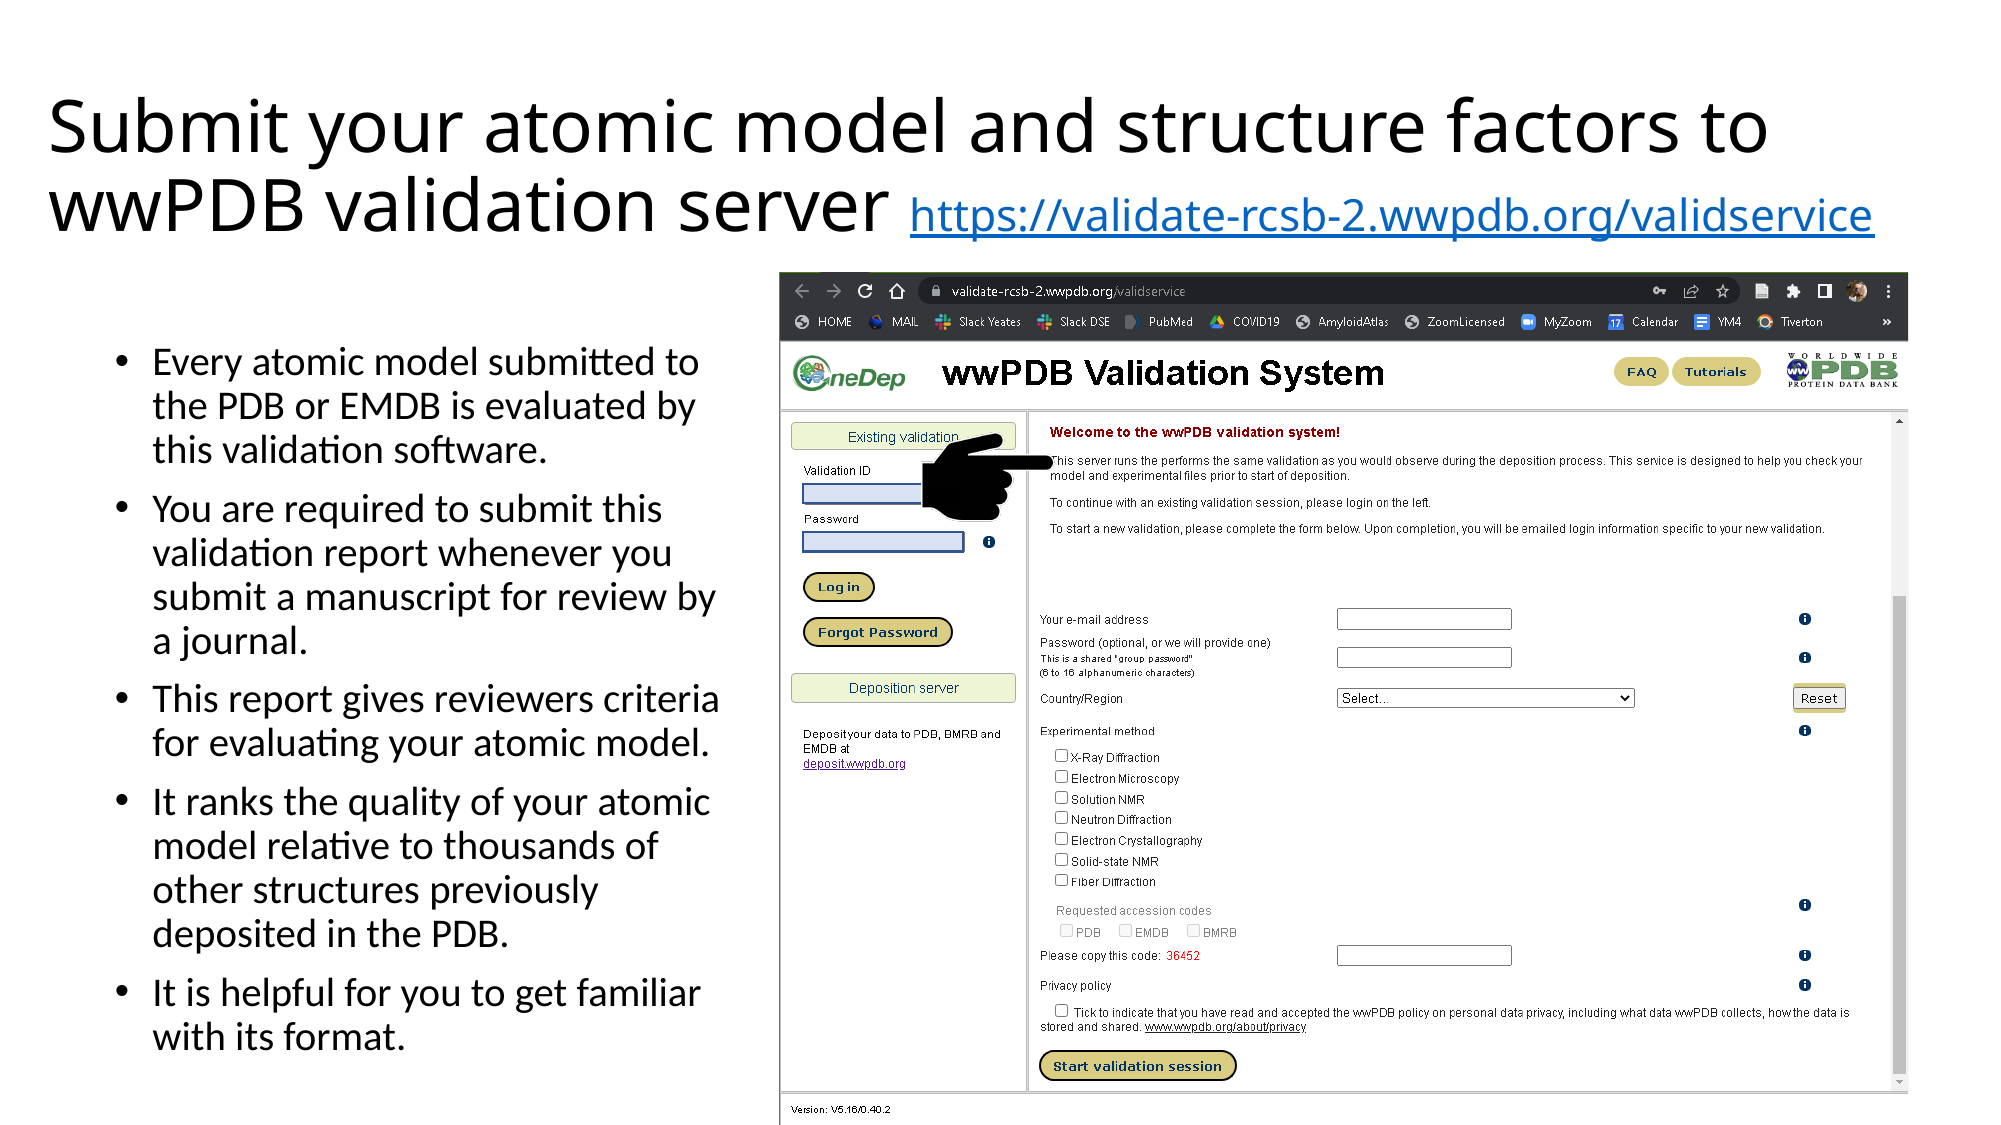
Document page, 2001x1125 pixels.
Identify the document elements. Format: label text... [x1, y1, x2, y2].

picture [778, 272, 1909, 1125]
list Every atomic model submitted to the PDB or EMDB is evaluated by this validation software. You are required to submit this validation report whenever you submit a manuscript for review by a journal. This report gives reviewers criteria for evaluating your atomic model. It ranks the quality of your atomic model relative to thousands of other structures previously deposited in the PDB. It is helpful for you to get familiar with its format. [100, 333, 737, 1099]
title Submit your atomic model and structure factors to wwPDB validation server https://validate-rcsb-2.wwpdb.org/validservice [33, 59, 1939, 278]
